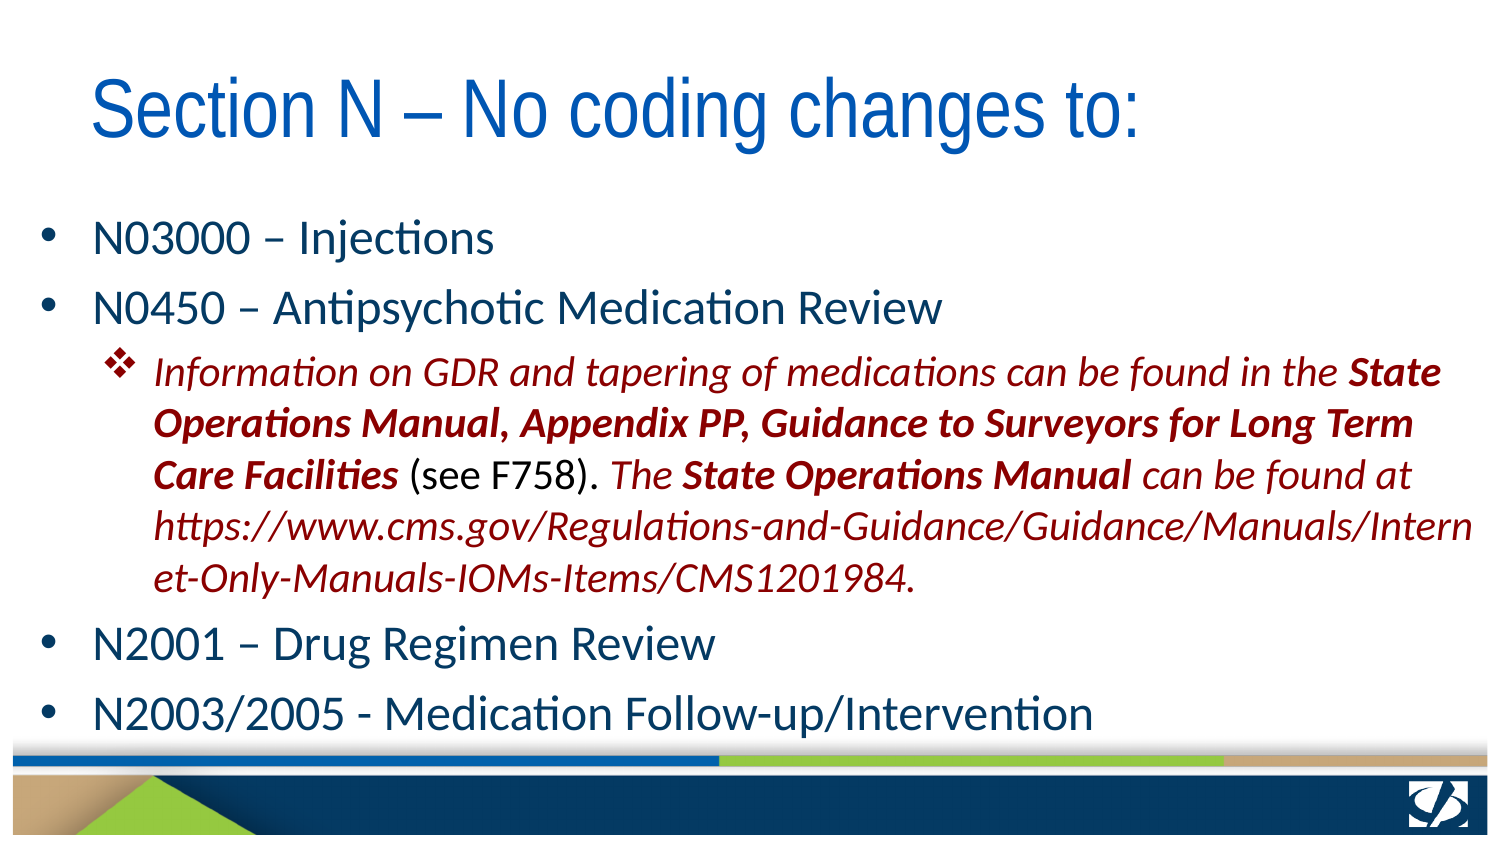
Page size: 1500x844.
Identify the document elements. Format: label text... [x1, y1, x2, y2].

picture [14, 722, 1487, 835]
list N03000 – Injections N0450 – Antipsychotic Medication Review Information on GDR and tapering of medications can be found in the State Operations Manual, Appendix PP, Guidance to Surveyors for Long Term Care Facilities (see F758). The State Operations Manual can be found at https://www.cms.gov/Regulations-and-Guidance/Guidance/Manuals/Internet-Only-Manuals-IOMs-Items/CMS1201984. N2001 – Drug Regimen Review N2003/2005 - Medication Follow-up/Intervention [24, 196, 1500, 754]
title Section N – No coding changes to: [75, 33, 1425, 175]
